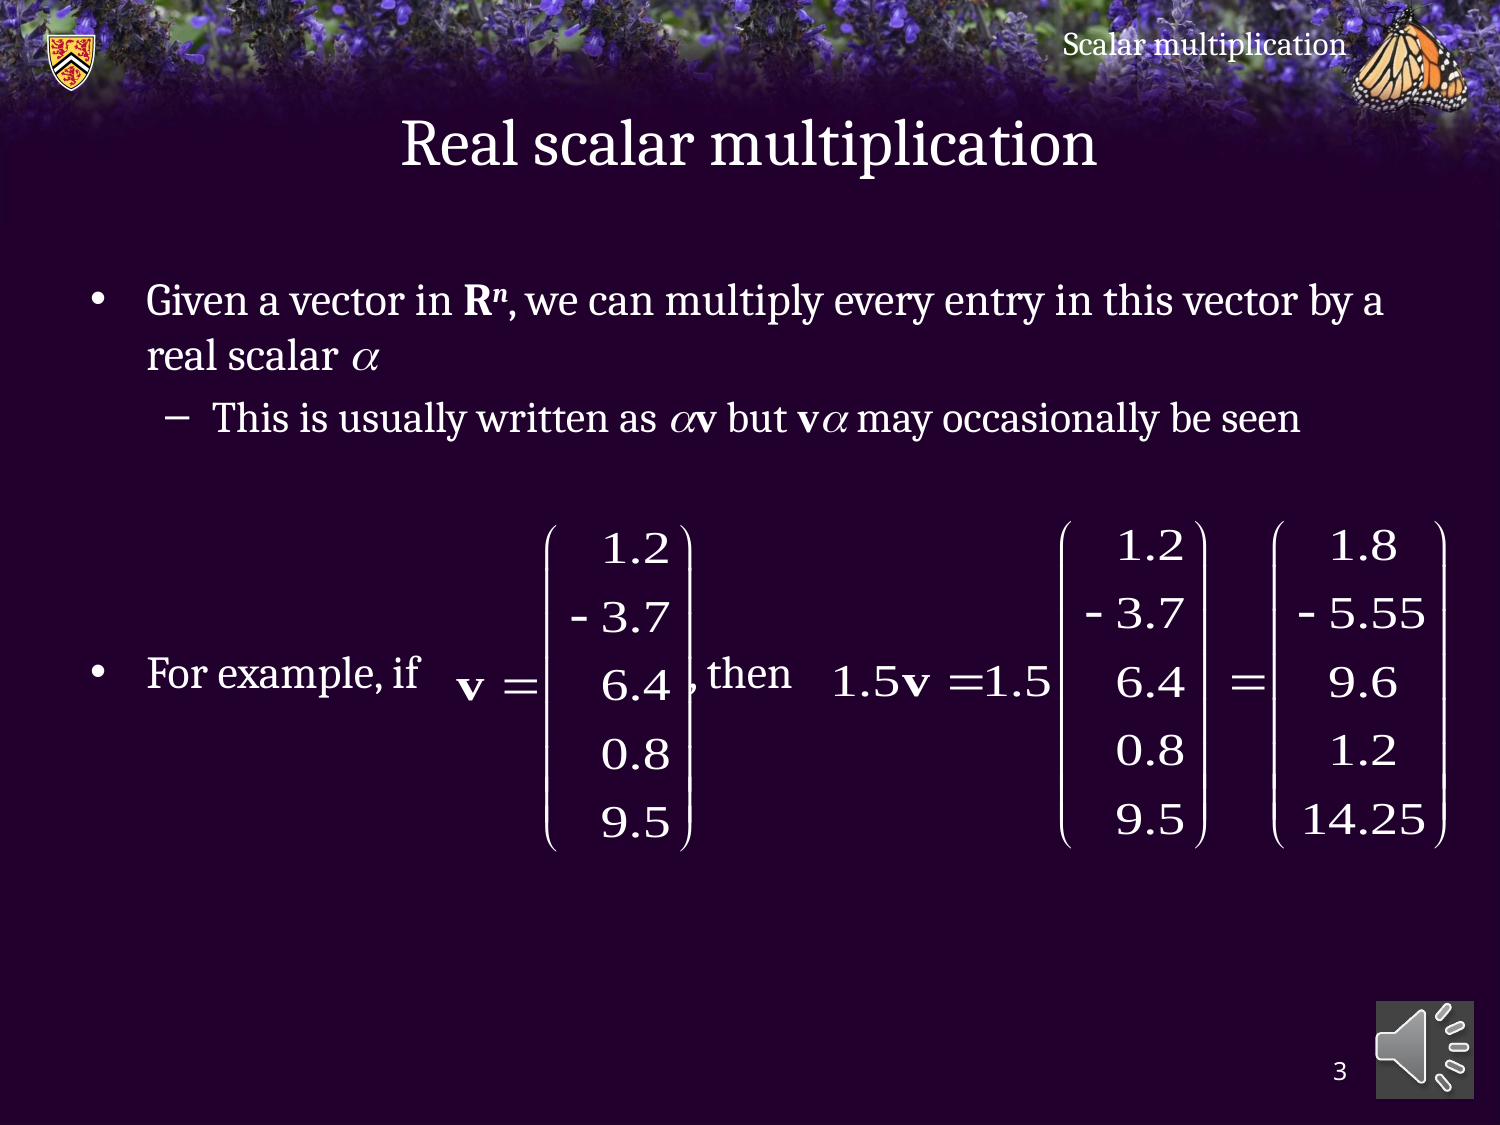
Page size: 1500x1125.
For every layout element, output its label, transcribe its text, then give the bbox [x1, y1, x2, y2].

picture [0, 0, 1500, 1125]
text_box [449, 519, 703, 859]
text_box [831, 515, 1458, 855]
title Real scalar multiplication [75, 45, 1425, 233]
list Given a vector in Rn, we can multiply every entry in this vector by a real scalar a This is usually written as av but va may occasionally be seen For example, if , then [75, 262, 1425, 1005]
slide_number 3 [1187, 1042, 1363, 1103]
footer Scalar multiplication [575, 12, 1363, 73]
